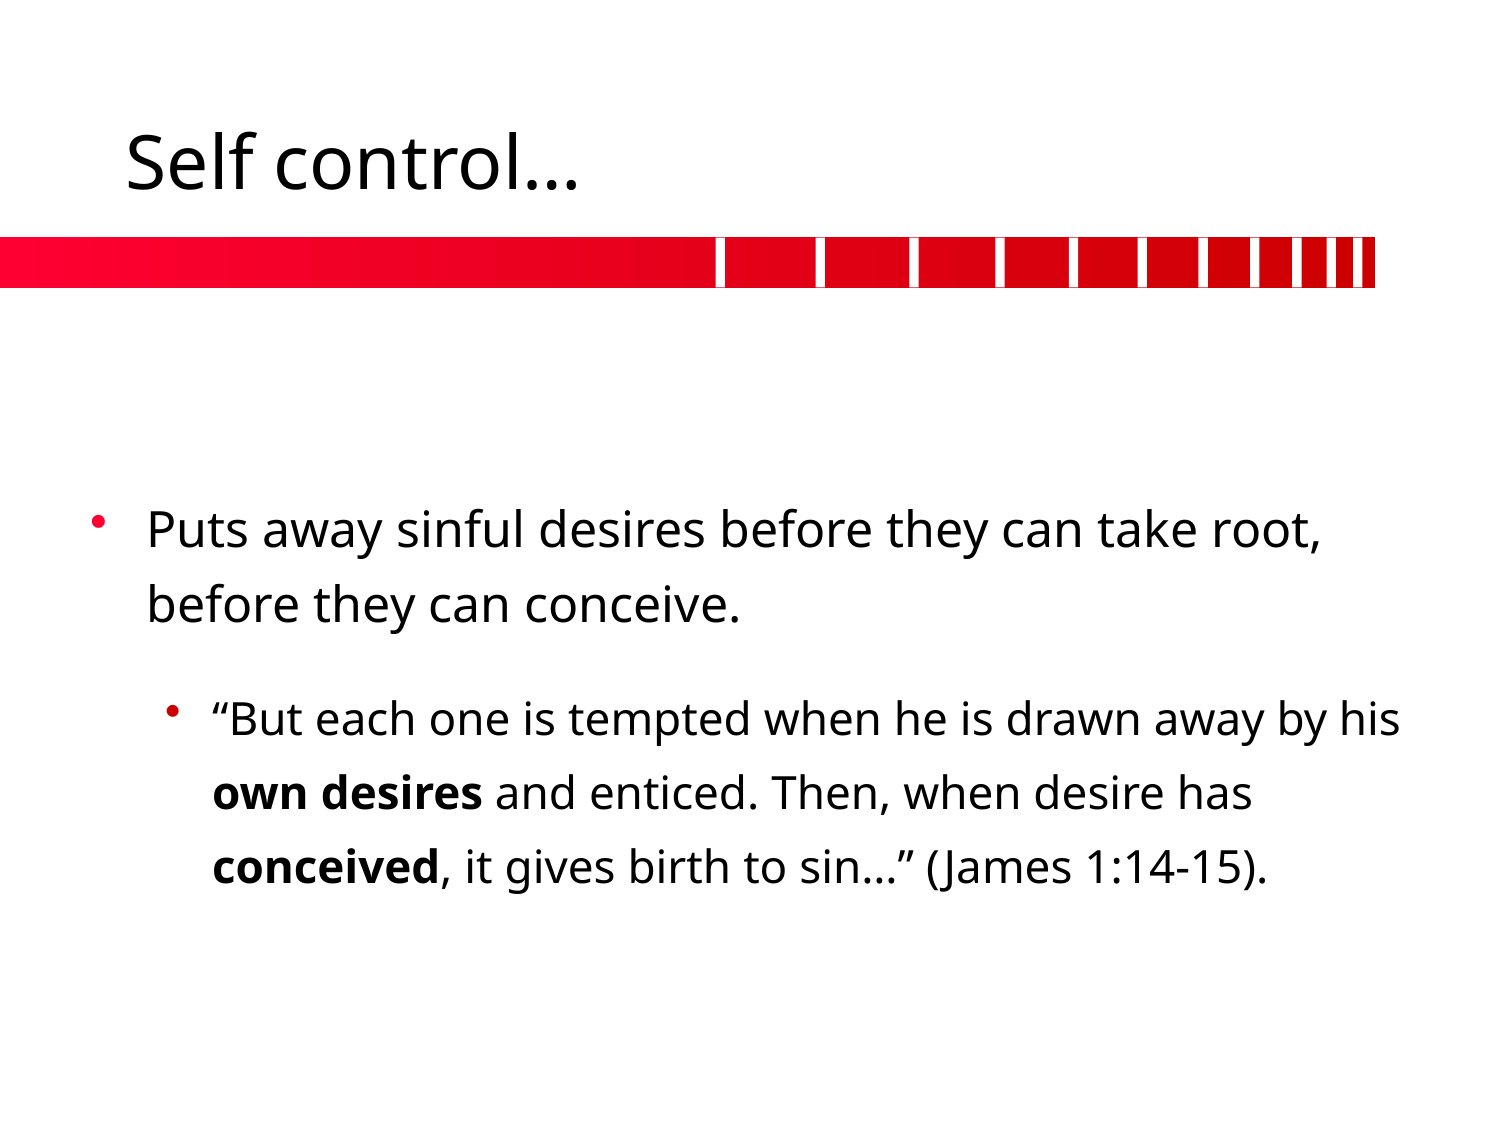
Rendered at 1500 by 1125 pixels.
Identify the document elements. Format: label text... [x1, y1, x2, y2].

list Puts away sinful desires before they can take root, before they can conceive. “But each one is tempted when he is drawn away by his own desires and enticed. Then, when desire has conceived, it gives birth to sin…” (James 1:14-15). [75, 324, 1425, 1050]
title Self control… [110, 28, 1383, 213]
